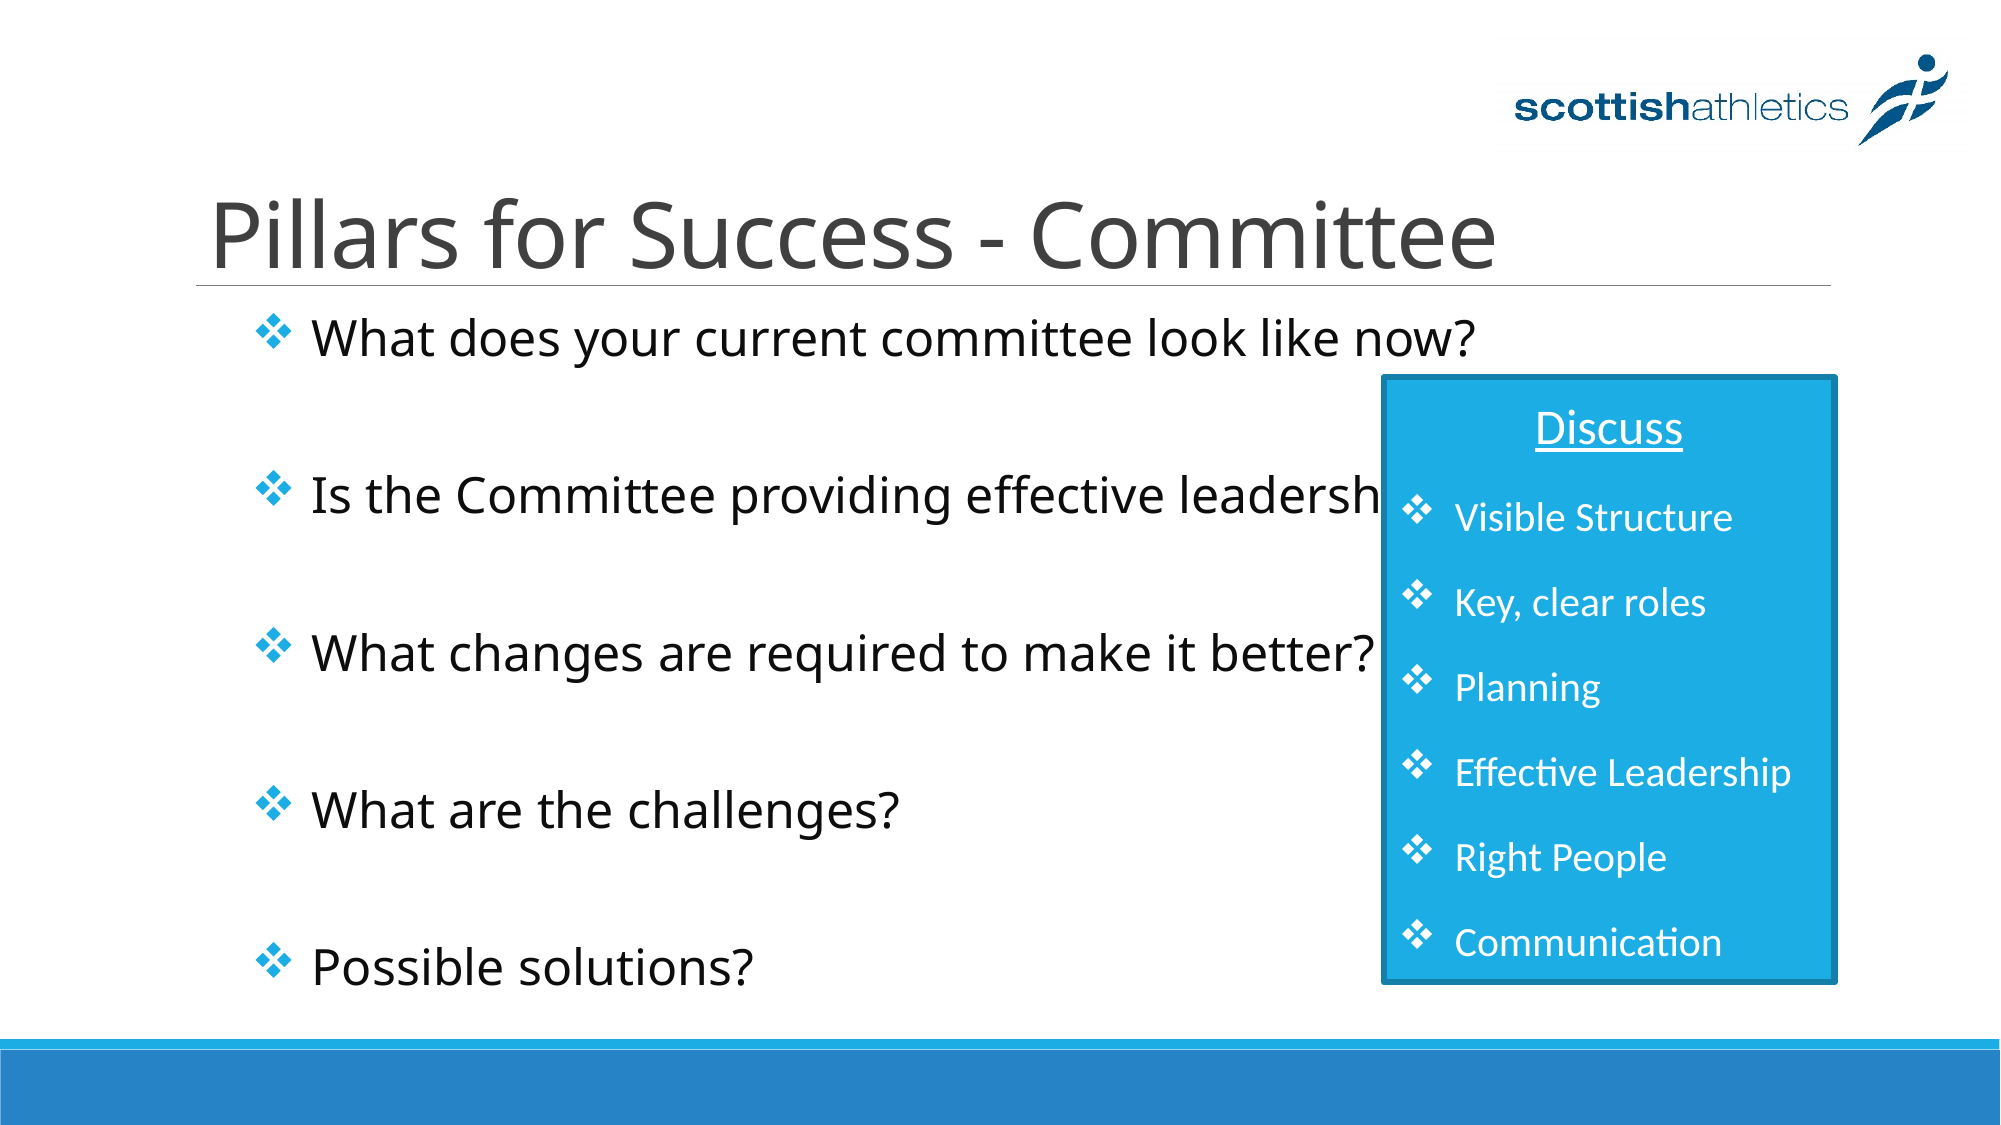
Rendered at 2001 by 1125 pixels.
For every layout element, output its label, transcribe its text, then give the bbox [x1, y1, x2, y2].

text_box Discuss Visible Structure Key, clear roles Planning Effective Leadership Right People Communication [1383, 376, 1836, 984]
list What does your current committee look like now? Is the Committee providing effective leadership? What changes are required to make it better? What are the challenges? Possible solutions? [193, 305, 1830, 1021]
title Pillars for Success - Committee [193, 169, 1830, 295]
picture [1493, 34, 1969, 166]
